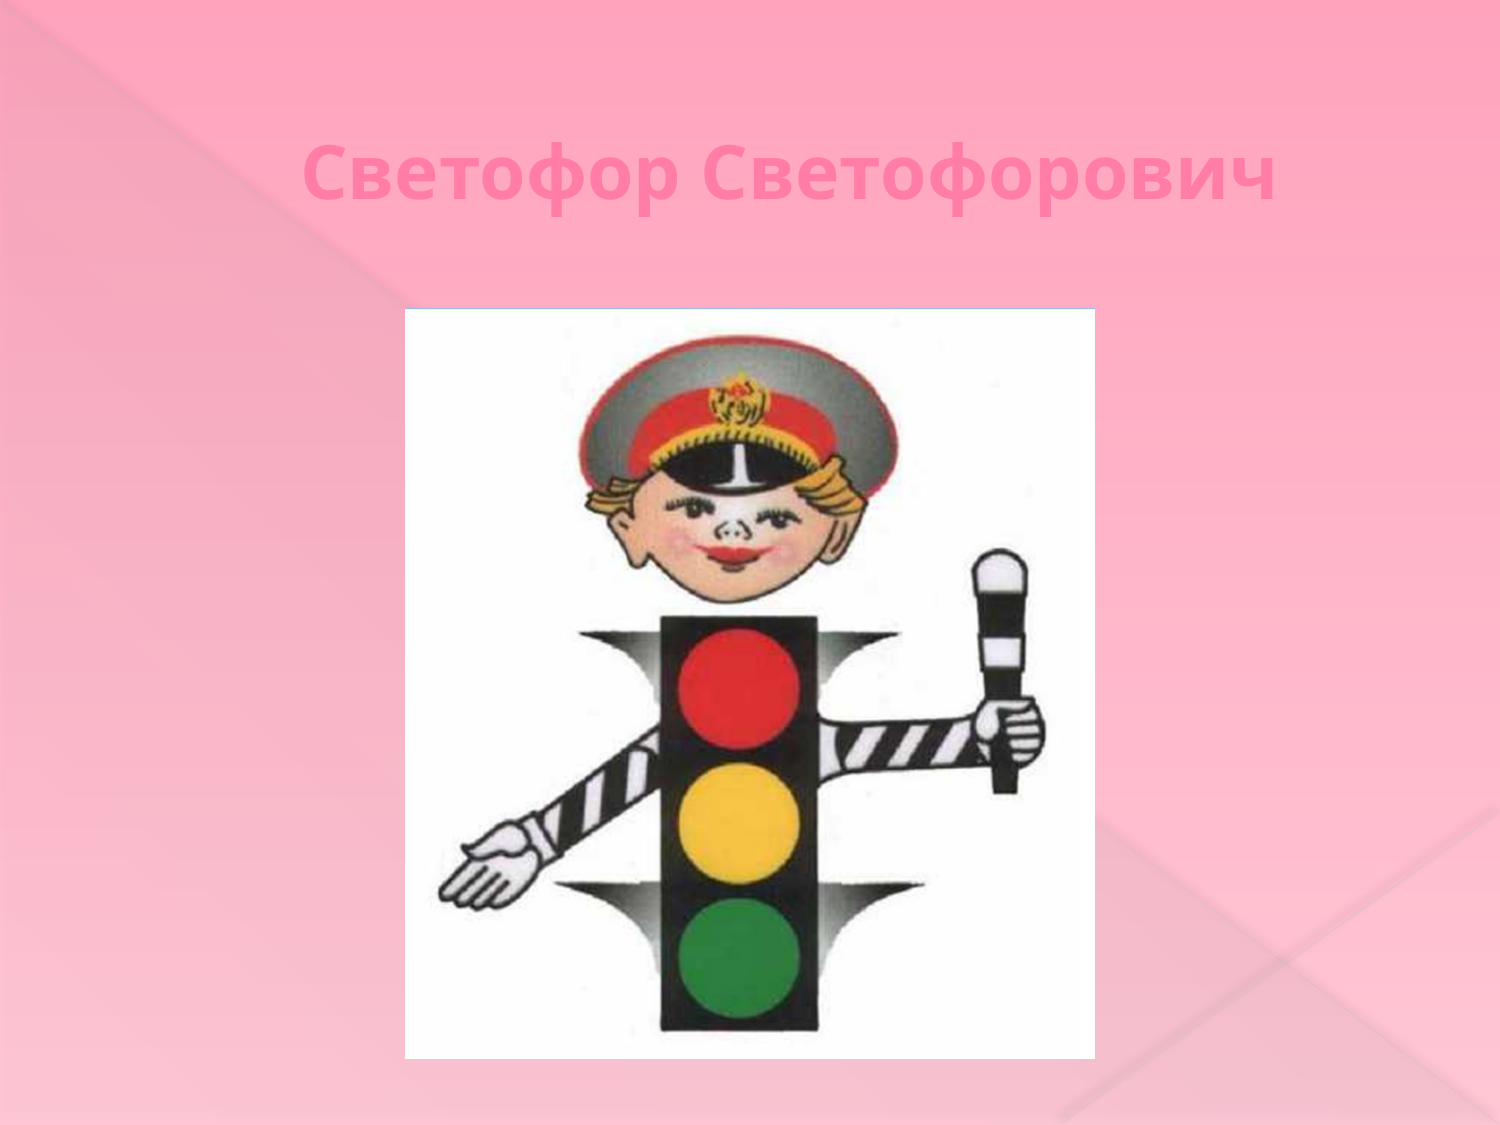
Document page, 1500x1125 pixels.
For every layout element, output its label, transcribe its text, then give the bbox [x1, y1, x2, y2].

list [405, 308, 1095, 1060]
title Светофор Светофорович [75, 115, 1425, 223]
